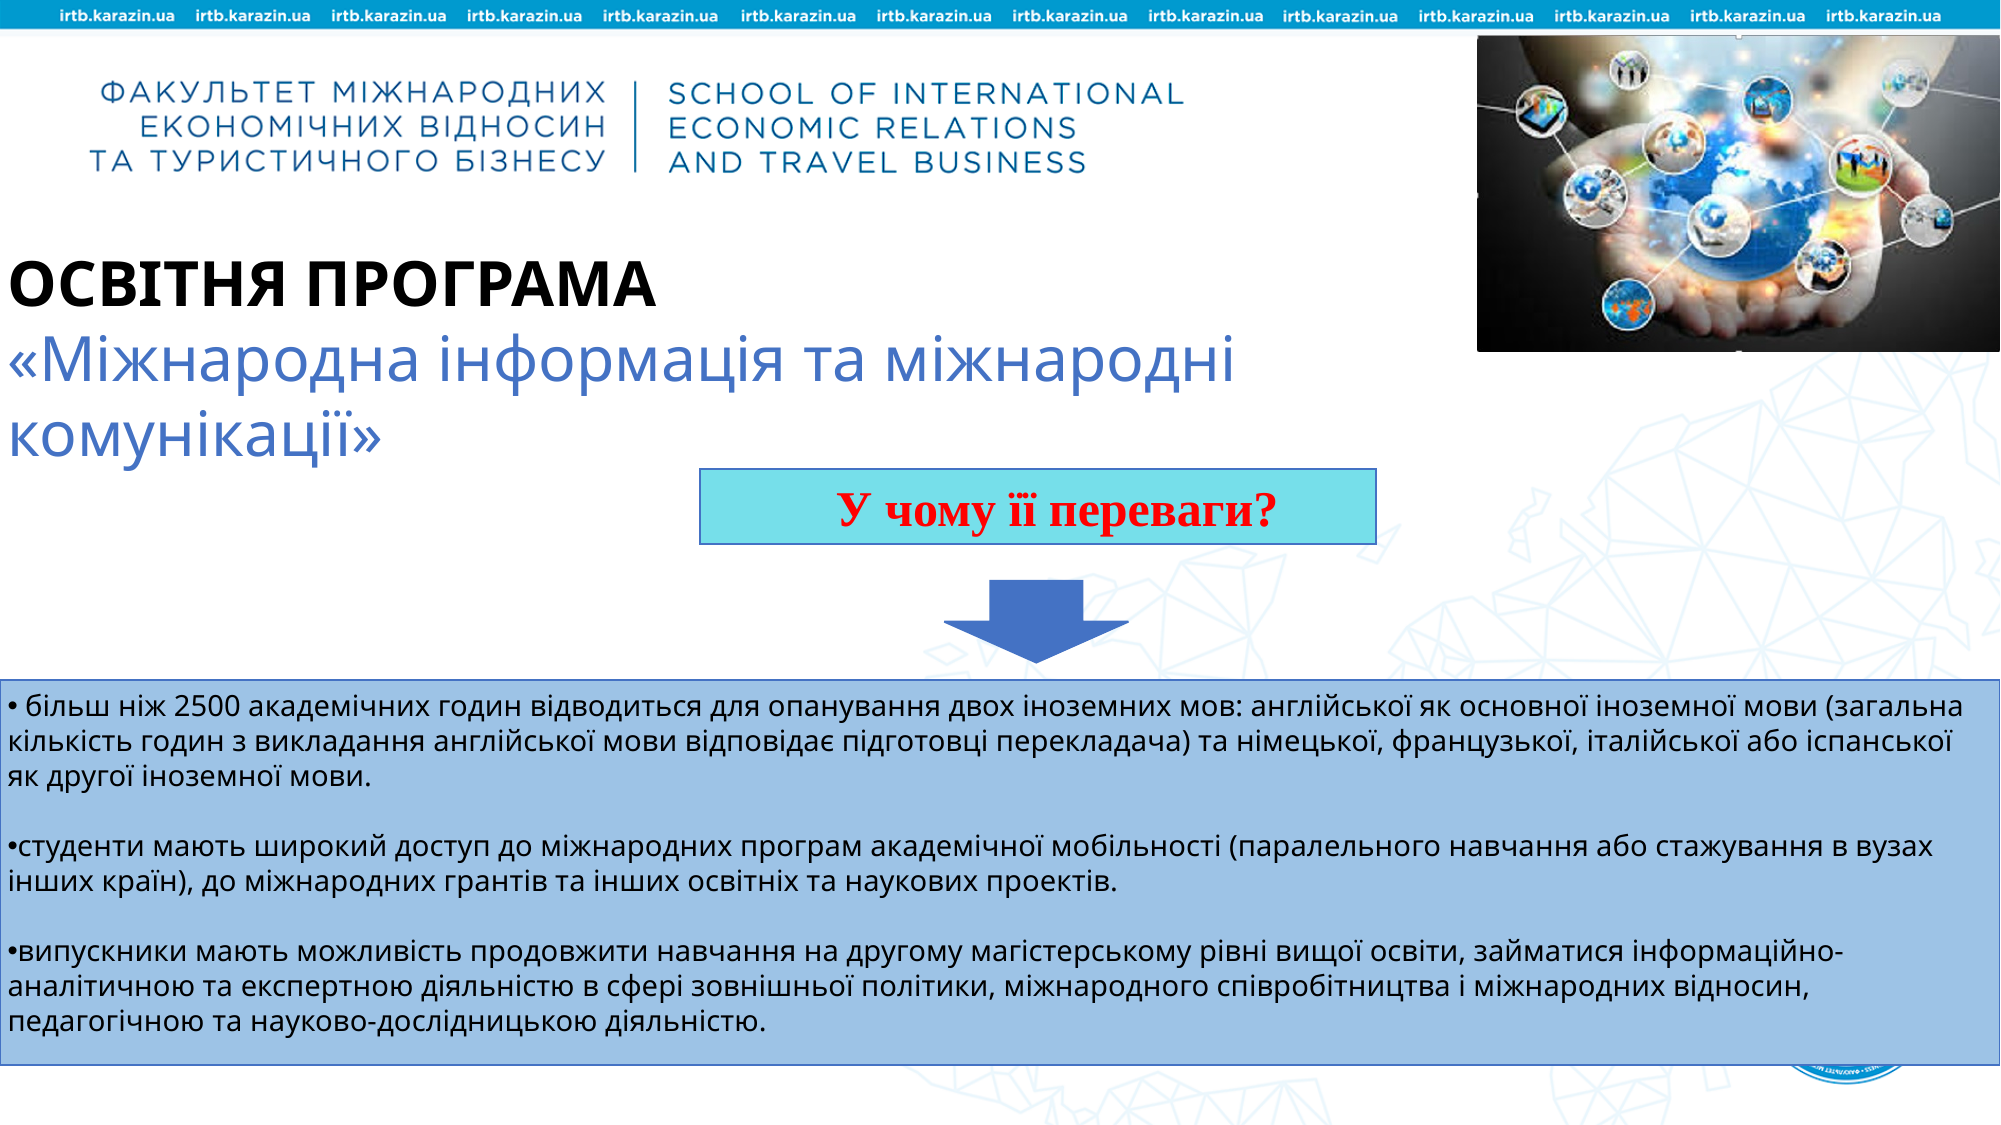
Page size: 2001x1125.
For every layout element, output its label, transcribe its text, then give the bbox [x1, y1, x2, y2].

picture [1567, 11, 1571, 22]
text_box У чому її переваги? [700, 469, 1377, 545]
text_box більш ніж 2500 академічних годин відводиться для опанування двох іноземних мов: англійської як основної іноземної мови (загальна кількість годин з викладання англійської мови відповідає підготовці перекладача) та німецької, французької, італійської або іспанської як другої іноземної мови. студенти мають широкий доступ до міжнародних програм академічної мобільності (паралельного навчання або стажування в вузах інших країн), до міжнародних грантів та інших освітніх та наукових проектів. випускники мають можливість продовжити навчання на другому магістерському рівні вищої освіти, займатися інформаційно-аналітичною та експертною діяльністю в сфері зовнішньої політики, міжнародного співробітництва і міжнародних відносин, педагогічною та науково-дослідницькою діяльністю. [0, 680, 2000, 1065]
picture [293, 13, 310, 21]
picture [366, 10, 372, 21]
picture [811, 10, 821, 21]
picture [1232, 13, 1238, 21]
picture [66, 11, 76, 21]
picture [878, 10, 893, 21]
picture [647, 14, 660, 21]
picture [1774, 13, 1780, 21]
picture [1327, 13, 1333, 22]
picture [94, 10, 101, 21]
picture [984, 13, 990, 21]
picture [1056, 13, 1070, 21]
picture [79, 10, 87, 21]
picture [1246, 13, 1262, 21]
picture [1032, 10, 1040, 21]
picture [681, 13, 693, 21]
picture [1788, 13, 1805, 21]
picture [1110, 13, 1117, 21]
picture [1589, 11, 1596, 21]
picture [1865, 1065, 1883, 1071]
picture [1845, 10, 1853, 21]
picture [946, 13, 952, 21]
picture [824, 13, 831, 21]
picture [279, 13, 285, 21]
picture [1923, 13, 1931, 21]
picture [576, 13, 581, 21]
picture [157, 13, 165, 21]
picture [230, 10, 236, 20]
picture [1516, 13, 1523, 22]
text_box [883, 439, 1785, 496]
picture [1302, 11, 1310, 22]
picture [167, 13, 174, 21]
picture [1810, 1065, 1823, 1070]
picture [1502, 13, 1509, 21]
picture [104, 13, 117, 21]
picture [401, 13, 407, 21]
picture [1734, 13, 1747, 21]
picture [1425, 11, 1435, 22]
picture [1366, 13, 1373, 21]
picture [1830, 1069, 1859, 1074]
picture [1633, 10, 1640, 21]
picture [664, 13, 670, 21]
picture [1861, 10, 1868, 21]
picture [638, 10, 644, 21]
text_box ОСВІТНЯ ПРОГРАМА «Міжнародна інформація та міжнародні комунікації» [0, 236, 1550, 476]
picture [501, 10, 508, 21]
picture [801, 13, 807, 21]
picture [1353, 11, 1363, 22]
picture [848, 13, 855, 21]
picture [202, 10, 223, 21]
picture [439, 13, 445, 21]
picture [138, 10, 150, 21]
picture [1047, 11, 1054, 21]
picture [1600, 13, 1605, 21]
picture [1556, 10, 1564, 21]
picture [911, 10, 917, 21]
picture [1750, 13, 1766, 21]
picture [838, 13, 845, 21]
picture [1438, 11, 1444, 22]
picture [1208, 13, 1215, 21]
picture [1380, 14, 1387, 22]
picture [486, 11, 495, 21]
picture [1934, 13, 1940, 21]
text_box [944, 580, 1129, 663]
picture [1318, 11, 1324, 22]
picture [255, 13, 262, 21]
picture [1886, 13, 1892, 21]
picture [896, 10, 904, 21]
picture [119, 13, 126, 21]
picture [1662, 13, 1669, 21]
picture [1289, 12, 1299, 22]
picture [1725, 10, 1731, 21]
picture [1479, 14, 1485, 22]
picture [1488, 13, 1494, 22]
picture [938, 13, 944, 21]
picture [760, 10, 768, 21]
picture [1183, 10, 1189, 21]
picture [0, 29, 2001, 1125]
picture [565, 13, 572, 21]
picture [527, 13, 534, 21]
picture [550, 13, 557, 21]
picture [375, 13, 382, 21]
picture [1019, 11, 1029, 21]
picture [700, 13, 717, 22]
picture [922, 13, 927, 21]
picture [616, 10, 630, 21]
picture [1091, 10, 1103, 21]
picture [960, 13, 967, 21]
picture [1120, 13, 1127, 21]
picture [351, 10, 358, 21]
picture [511, 13, 524, 21]
picture [1192, 13, 1205, 21]
picture [468, 11, 483, 21]
picture [1652, 13, 1659, 21]
picture [1453, 11, 1460, 22]
picture [1336, 13, 1349, 22]
picture [1574, 10, 1582, 22]
picture [1616, 13, 1621, 21]
picture [428, 13, 436, 21]
picture [1072, 13, 1079, 21]
picture [776, 11, 791, 21]
picture [239, 13, 253, 21]
picture [1161, 10, 1176, 21]
picture [975, 13, 981, 21]
picture [1703, 10, 1718, 21]
picture [1624, 13, 1630, 22]
picture [391, 13, 398, 21]
picture [1909, 13, 1917, 21]
picture [414, 13, 422, 21]
picture [344, 11, 348, 21]
picture [1869, 13, 1877, 21]
